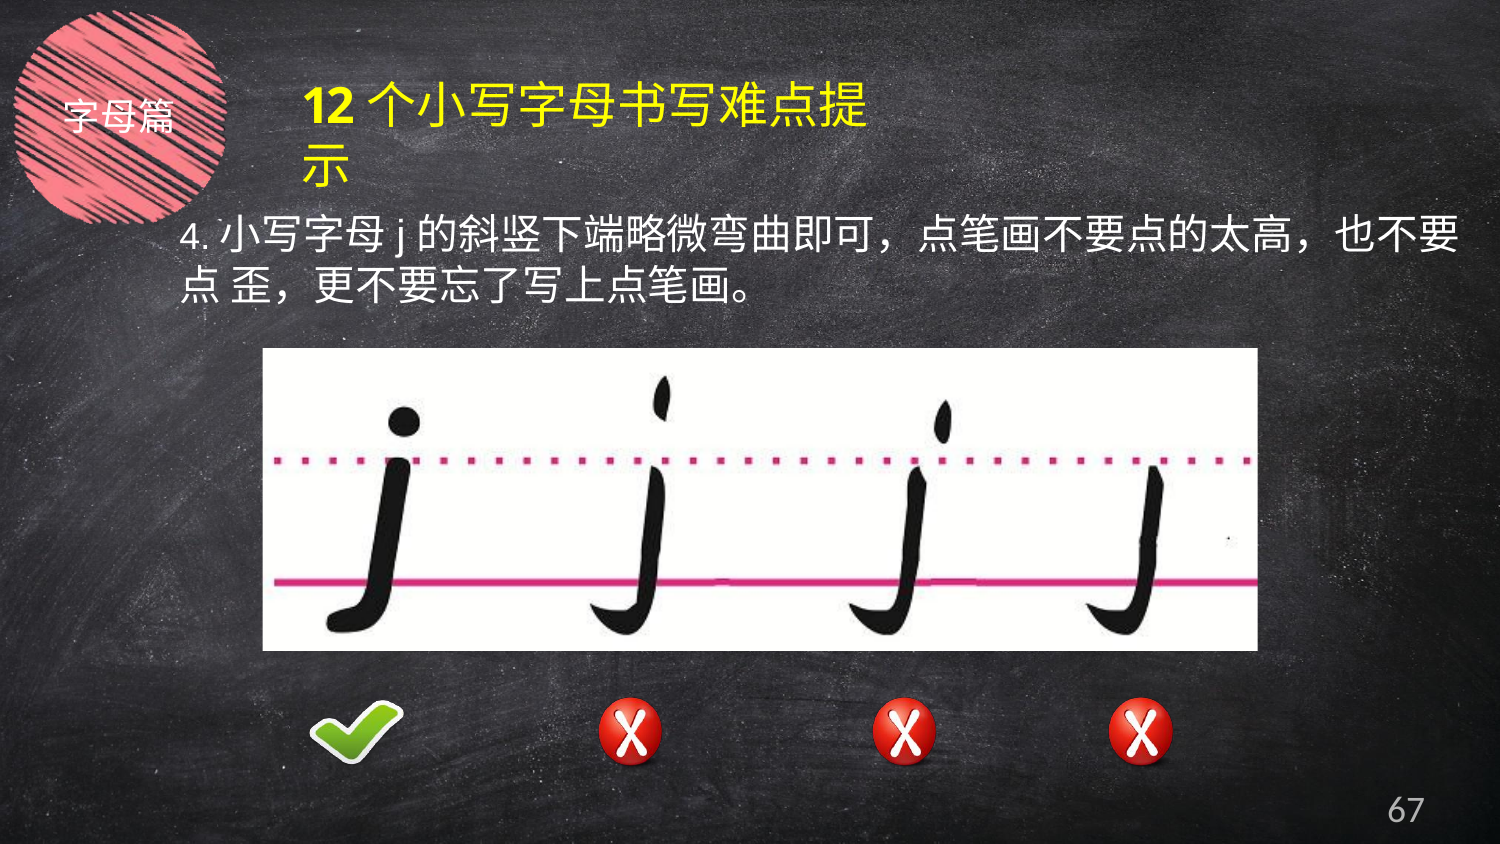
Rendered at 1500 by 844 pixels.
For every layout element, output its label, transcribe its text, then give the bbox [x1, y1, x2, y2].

text_box [262, 348, 1258, 651]
text_box [11, 9, 228, 226]
picture [0, 0, 1500, 844]
text_box 12个小写字母书写难点提示 [299, 71, 907, 194]
text_box [307, 697, 406, 769]
text_box [870, 697, 938, 769]
text_box [596, 697, 664, 769]
text_box 字母篇 [60, 90, 178, 138]
text_box 4.小写字母j的斜竖下端略微弯曲即可，点笔画不要点的太高，也不要点 歪，更不要忘了写上点笔画。 [177, 206, 1470, 309]
text_box [1106, 697, 1175, 769]
slide_number 67 [1080, 784, 1425, 827]
